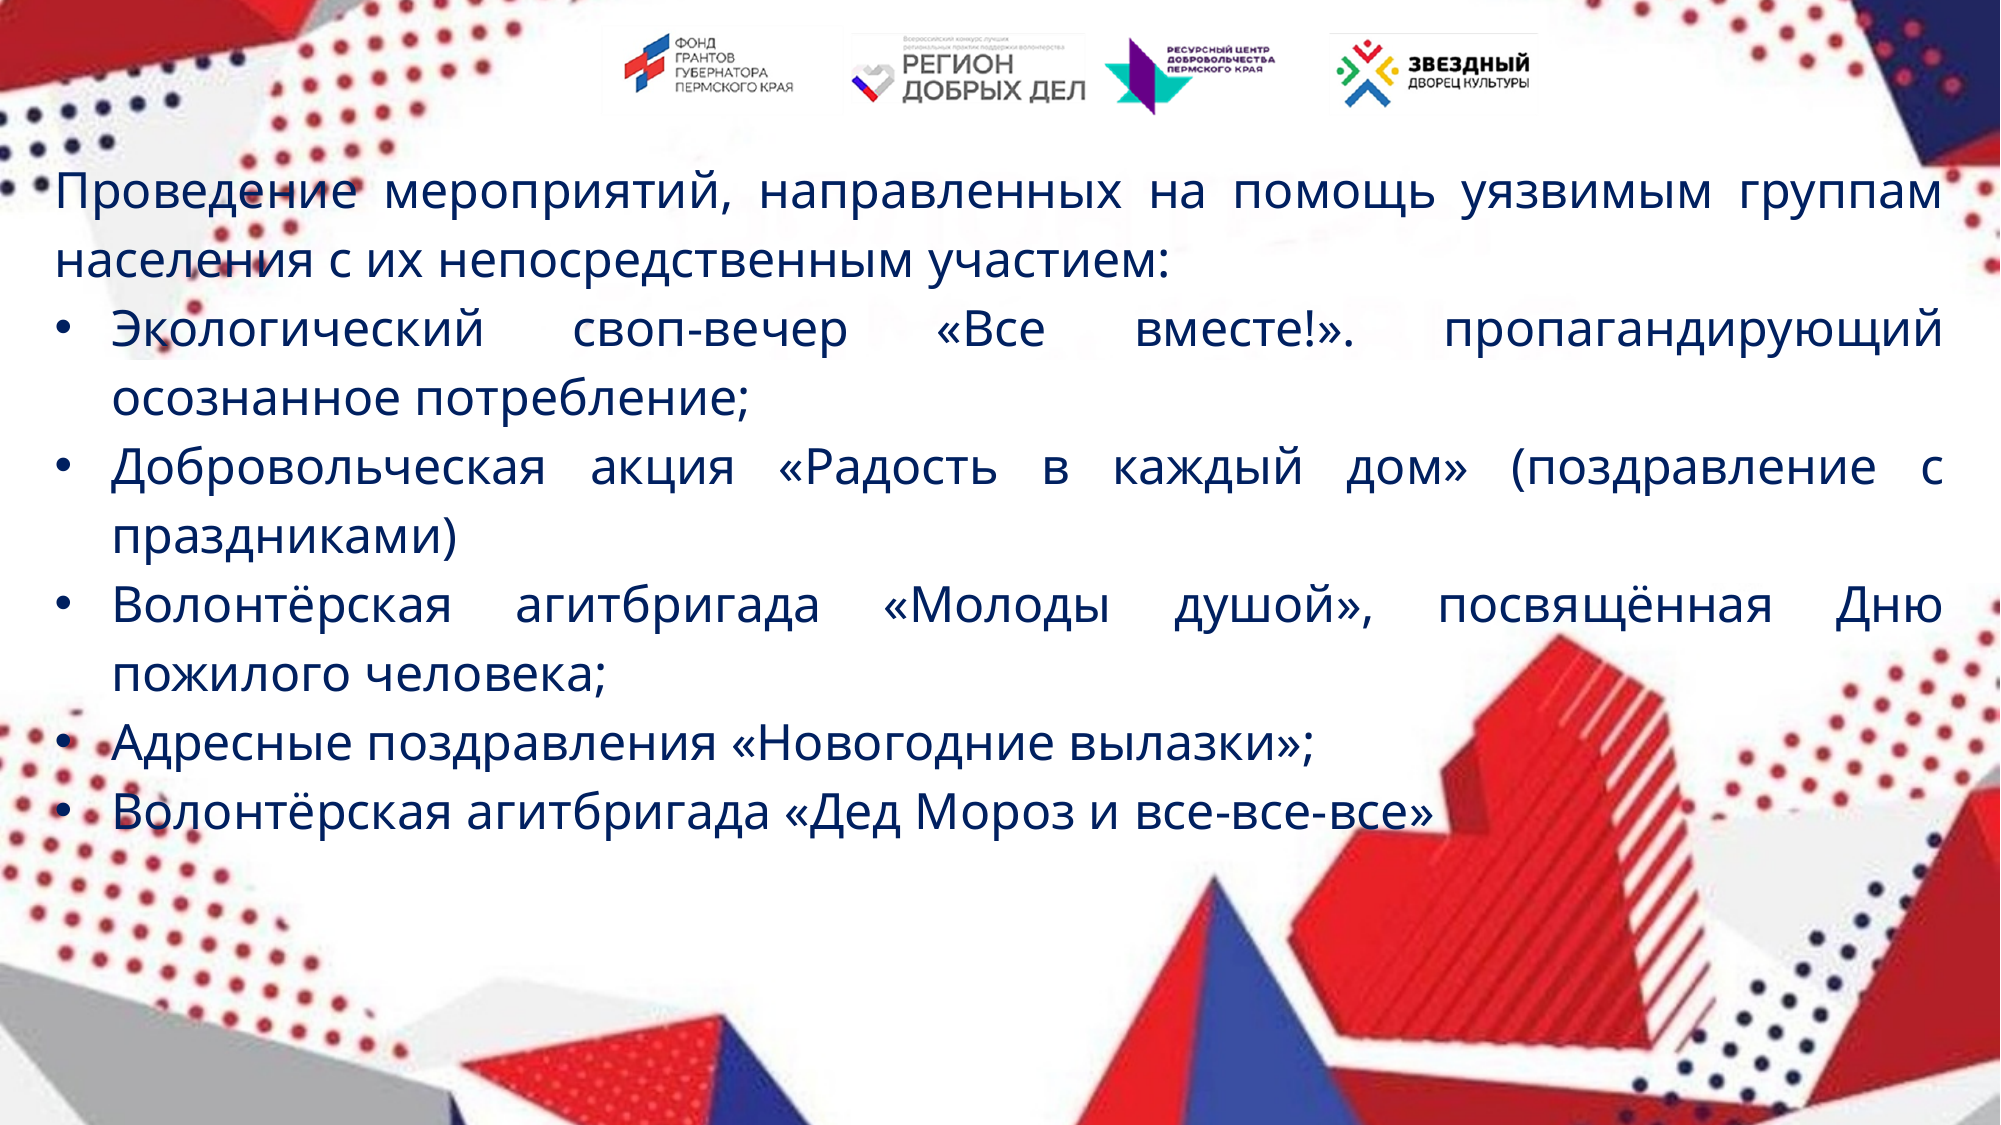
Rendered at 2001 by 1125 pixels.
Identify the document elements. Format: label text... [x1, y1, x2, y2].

picture [0, 583, 2000, 1125]
text_box Проведение мероприятий, направленных на помощь уязвимым группам населения с их непосредственным участием: Экологический своп-вечер «Все вместе!». пропагандирующий осознанное потребление; Добровольческая акция «Радость в каждый дом» (поздравление с праздниками) Волонтёрская агитбригада «Молоды душой», посвящённая Дню пожилого человека; Адресные поздравления «Новогодние вылазки»; Волонтёрская агитбригада «Дед Мороз и все-все-все» [39, 360, 1960, 583]
picture [0, 0, 2000, 360]
